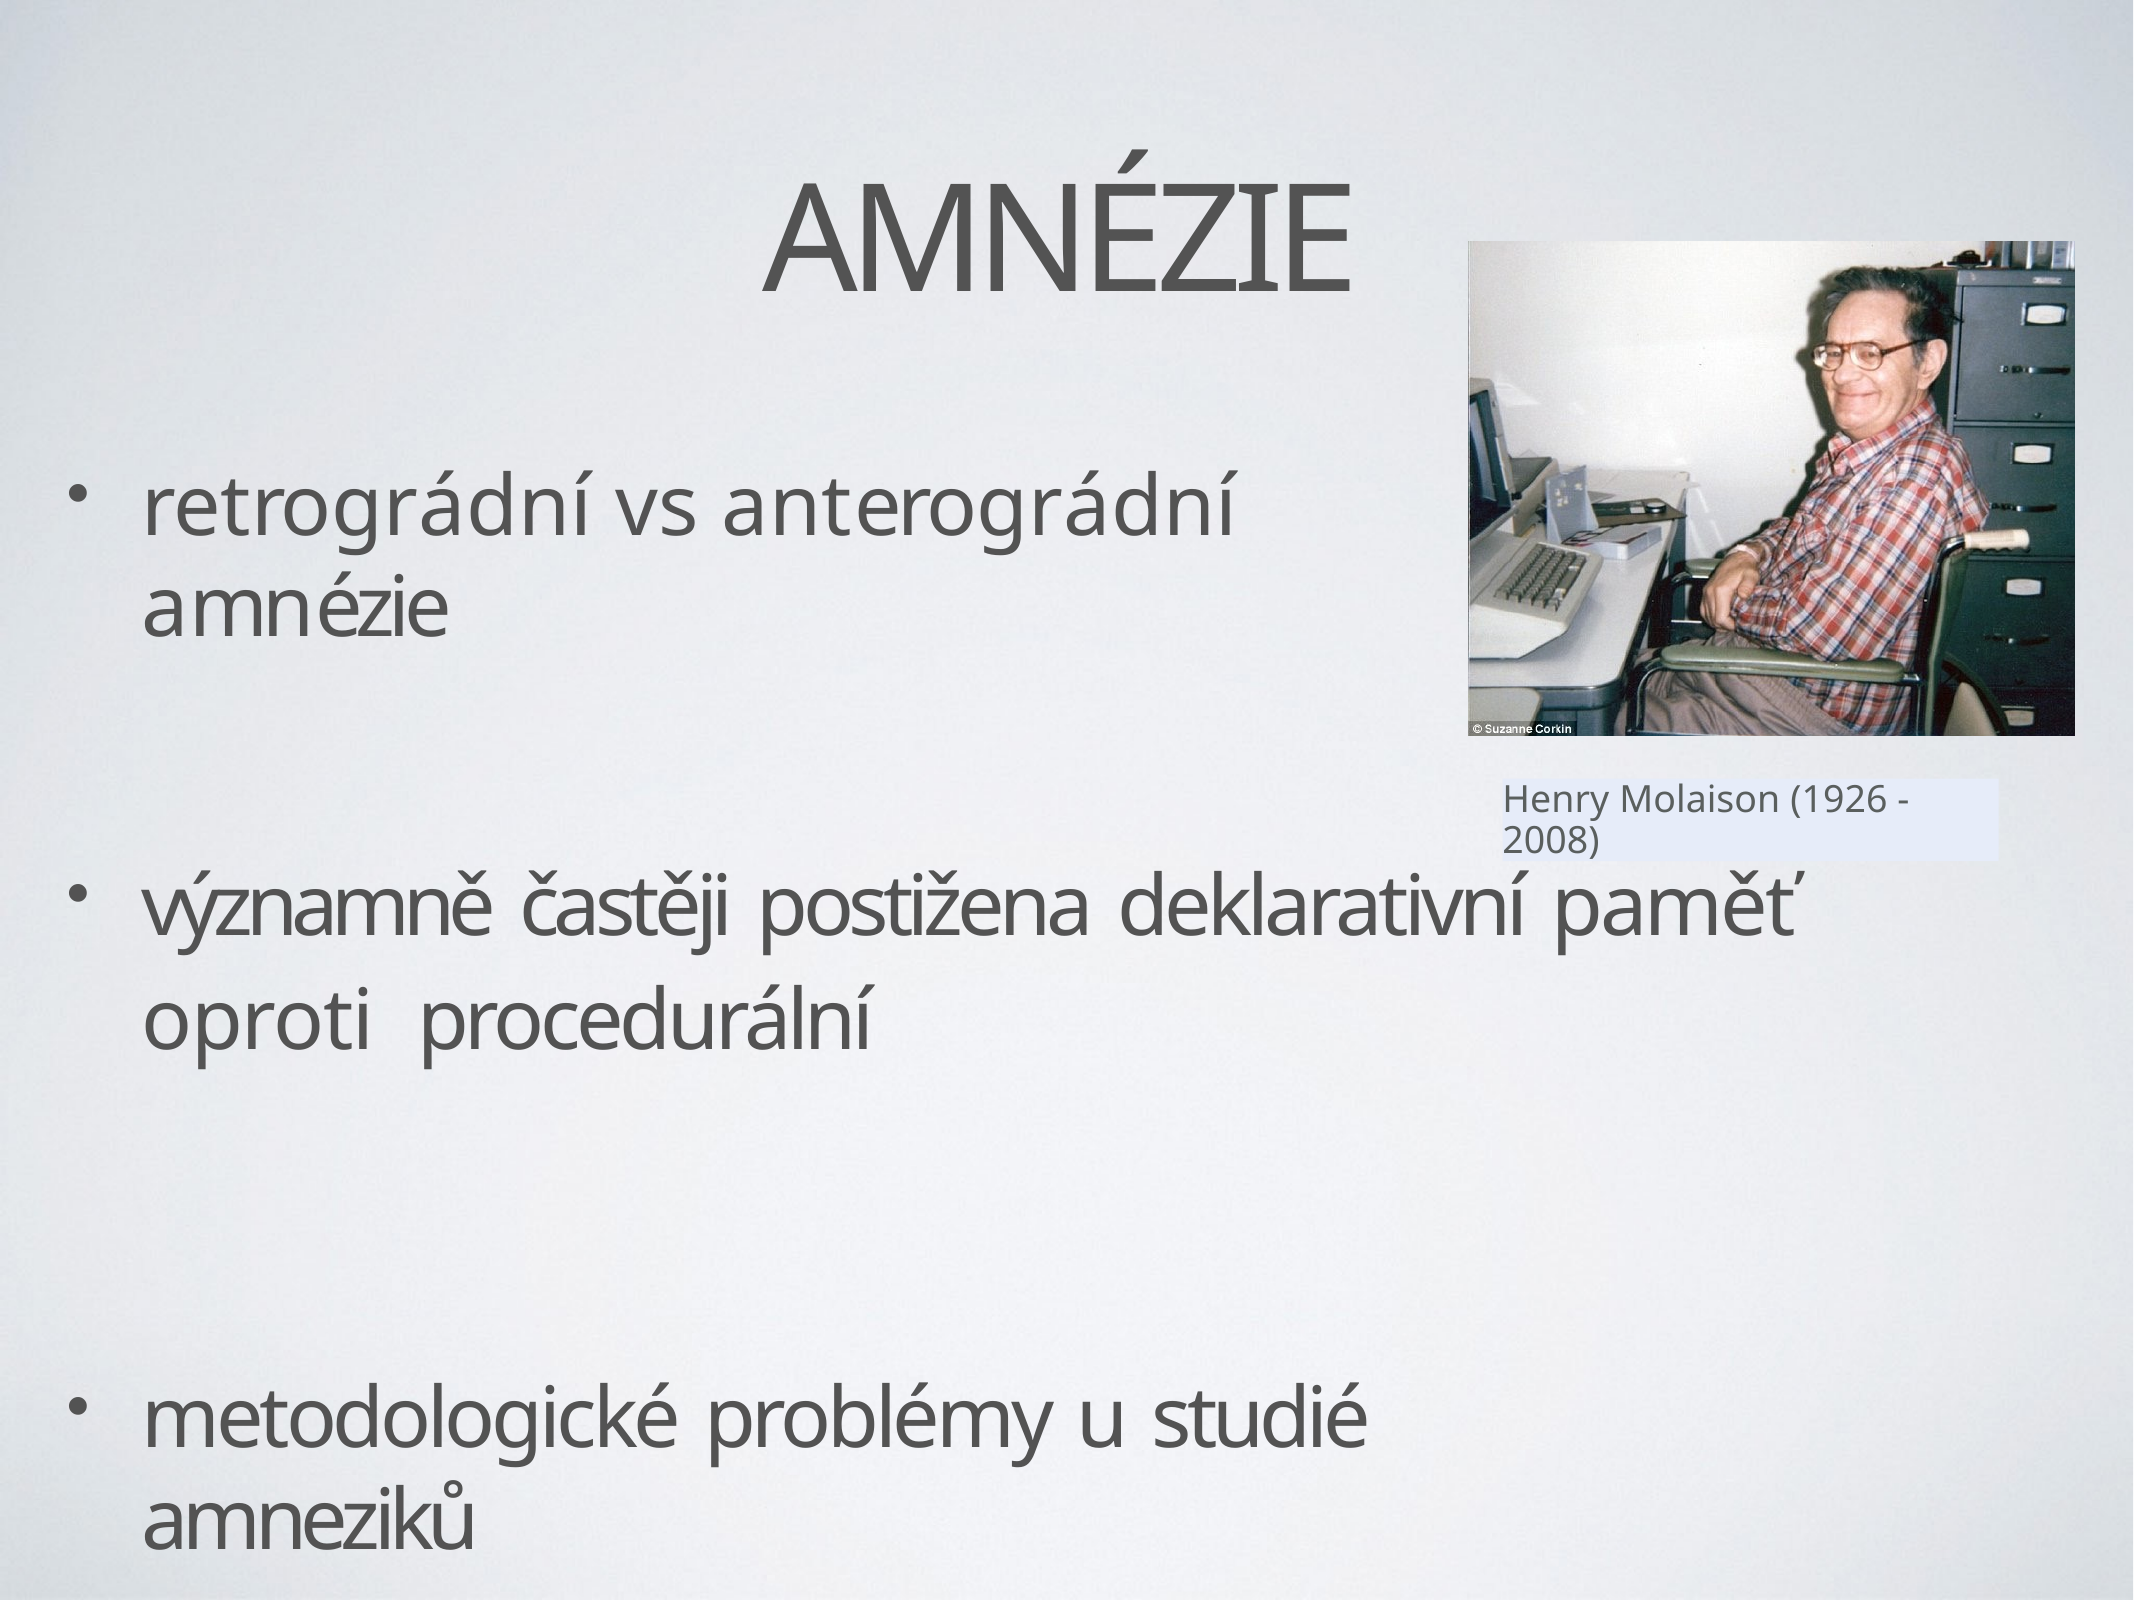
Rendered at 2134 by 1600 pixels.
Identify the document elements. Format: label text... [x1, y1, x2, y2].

text_box metodologické problémy u studié amneziků [64, 1361, 1588, 1566]
text_box Henry Molaison (1926 - 2008) [1502, 778, 1999, 862]
text_box významně častěji postižena deklarativní paměť oproti procedurální [64, 835, 1900, 1067]
title AMNÉZIE [760, 139, 1371, 409]
picture [0, 0, 2134, 1600]
text_box retrográdní vs anterográdní amnézie [64, 448, 1338, 654]
